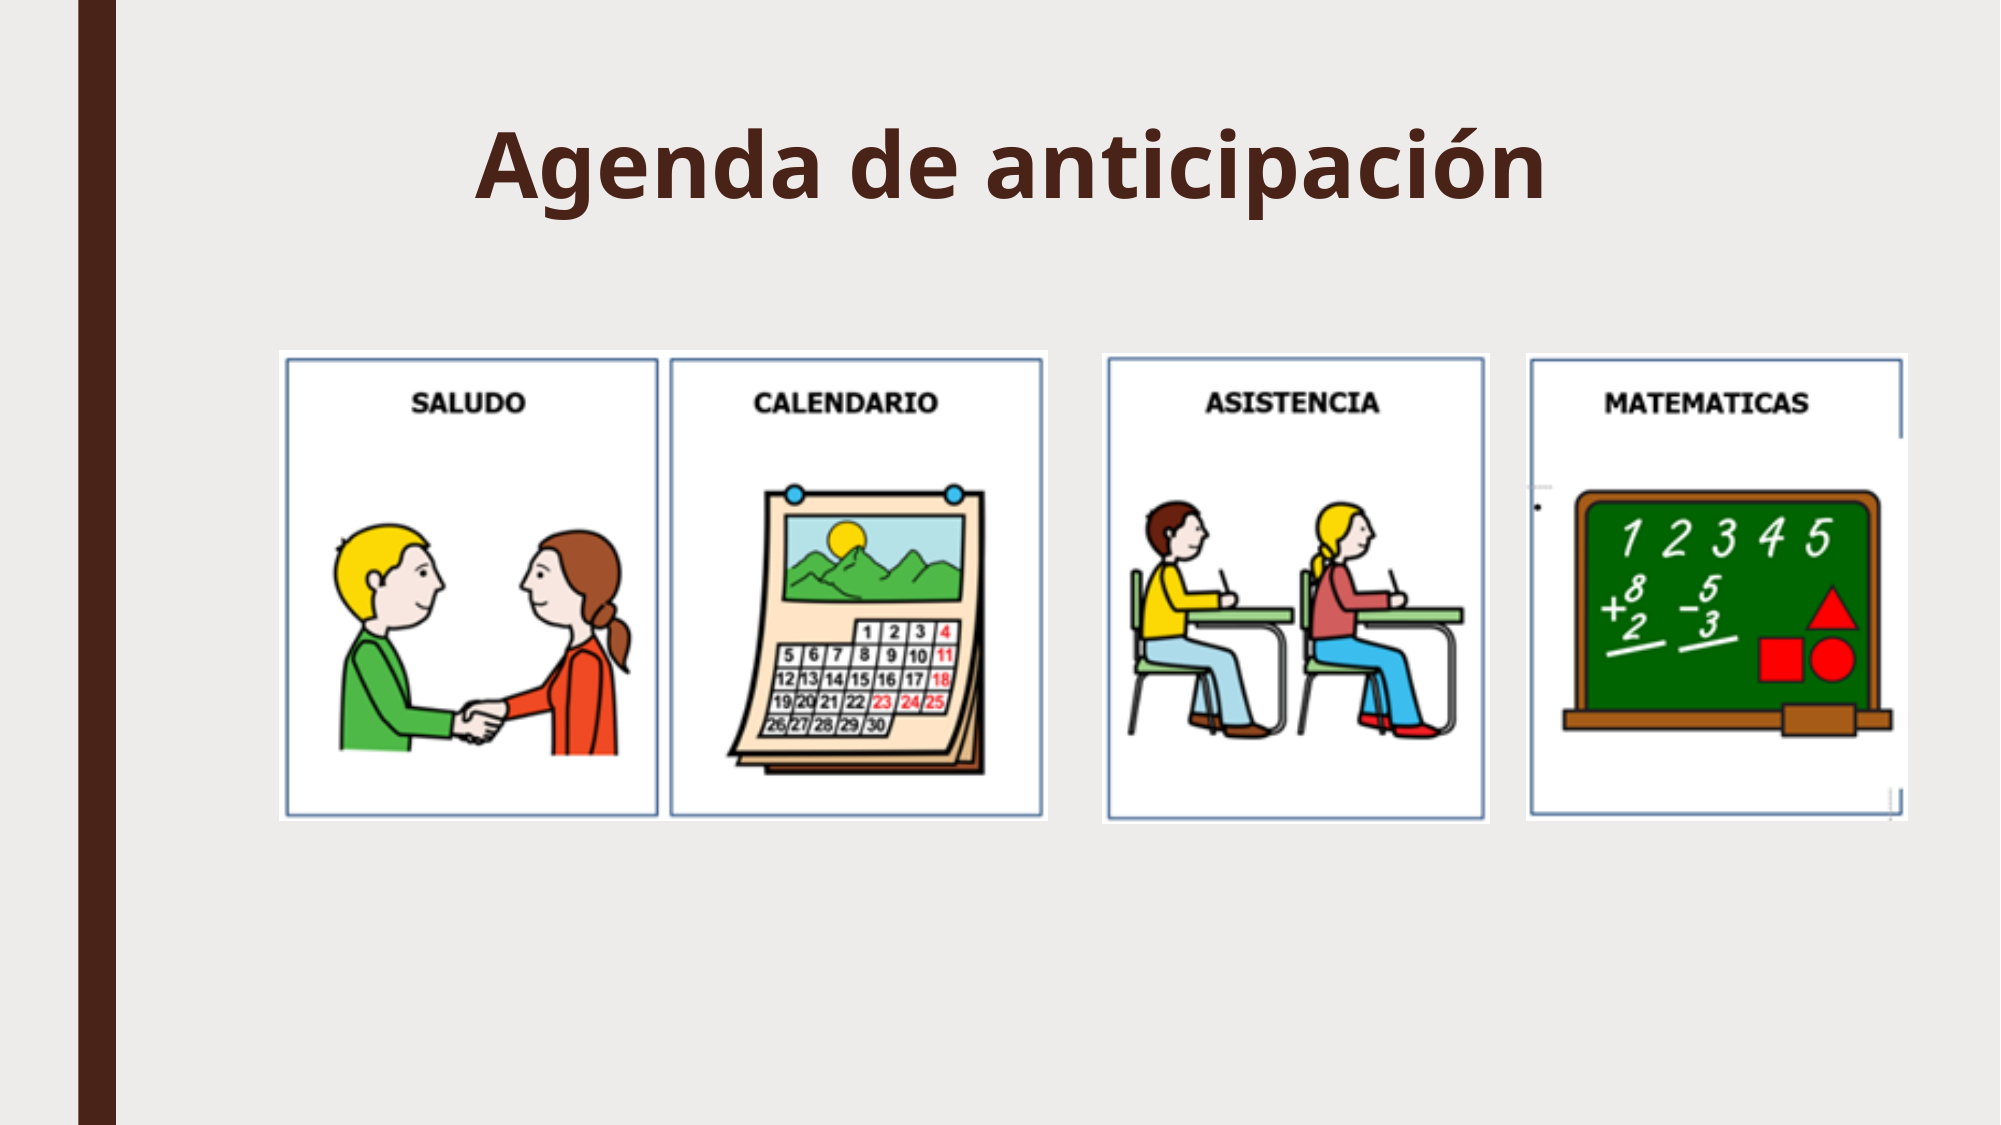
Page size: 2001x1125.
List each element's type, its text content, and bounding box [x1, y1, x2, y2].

picture [279, 350, 1048, 821]
title Agenda de anticipación [225, 112, 1800, 357]
picture [1102, 353, 1490, 824]
picture [1526, 353, 1908, 821]
